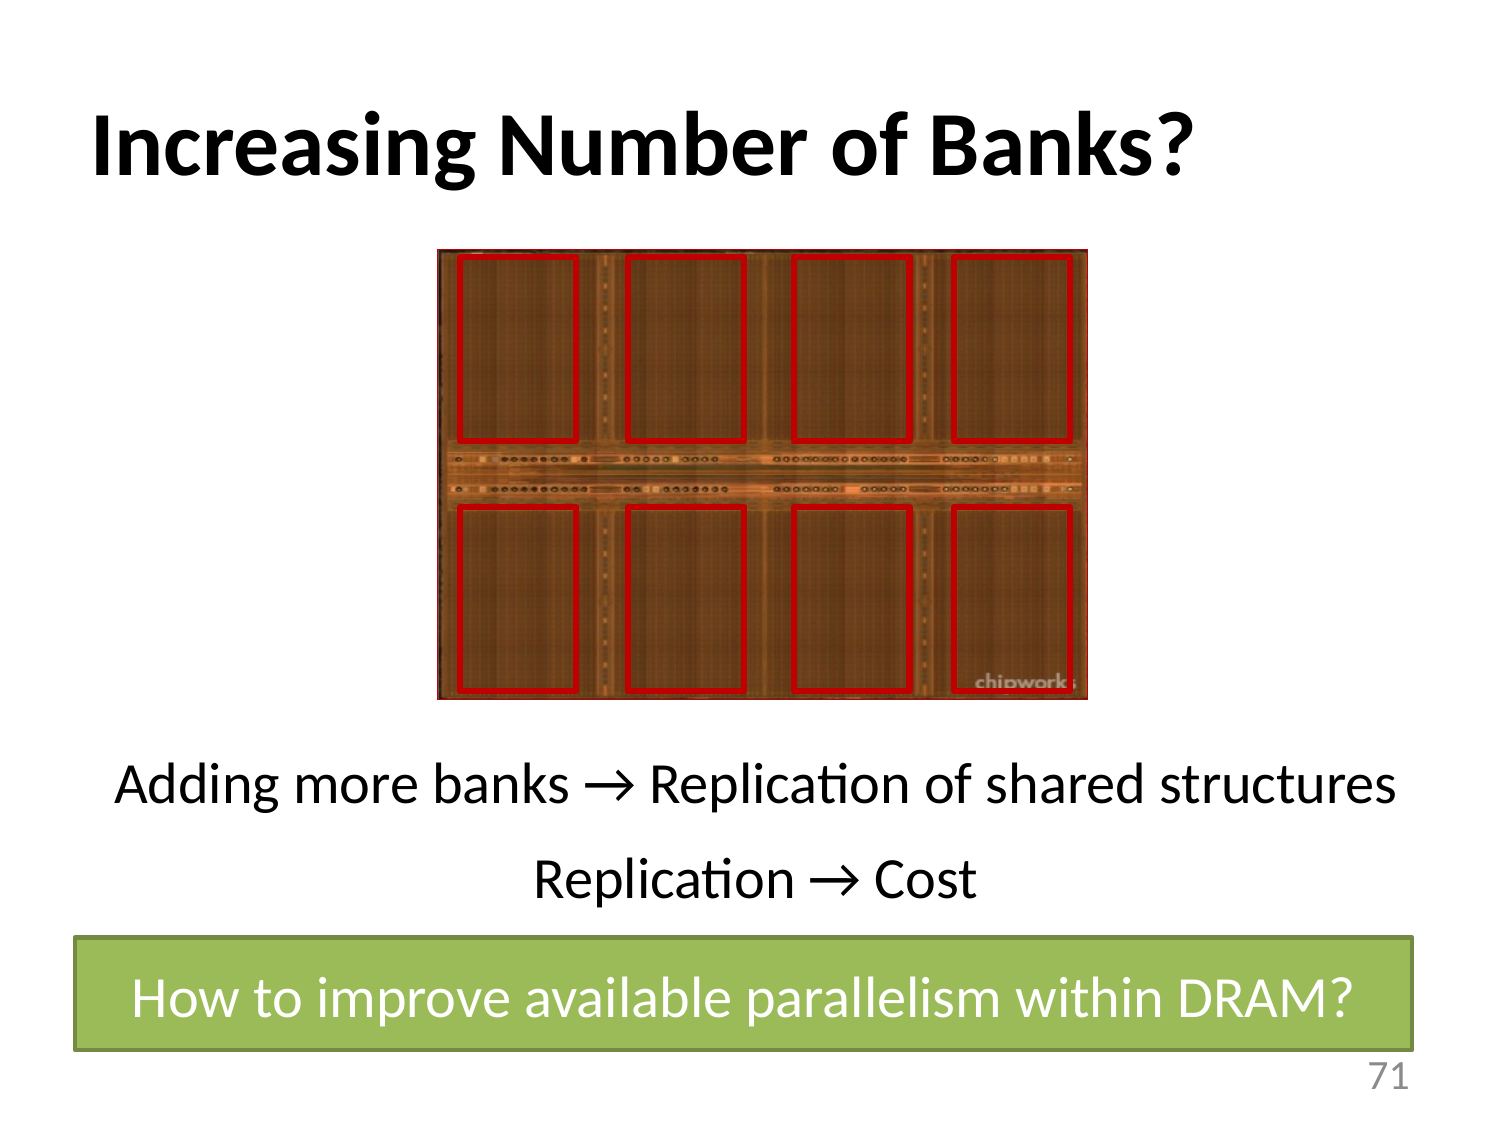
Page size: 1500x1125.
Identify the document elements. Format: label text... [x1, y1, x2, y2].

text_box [437, 249, 1088, 701]
slide_number 71 [1074, 1042, 1425, 1103]
text_box How to improve available parallelism within DRAM? [73, 935, 1414, 1052]
text_box Adding more banks → Replication of shared structures Replication → Cost [87, 737, 1425, 918]
title Increasing Number of Banks? [75, 45, 1425, 233]
